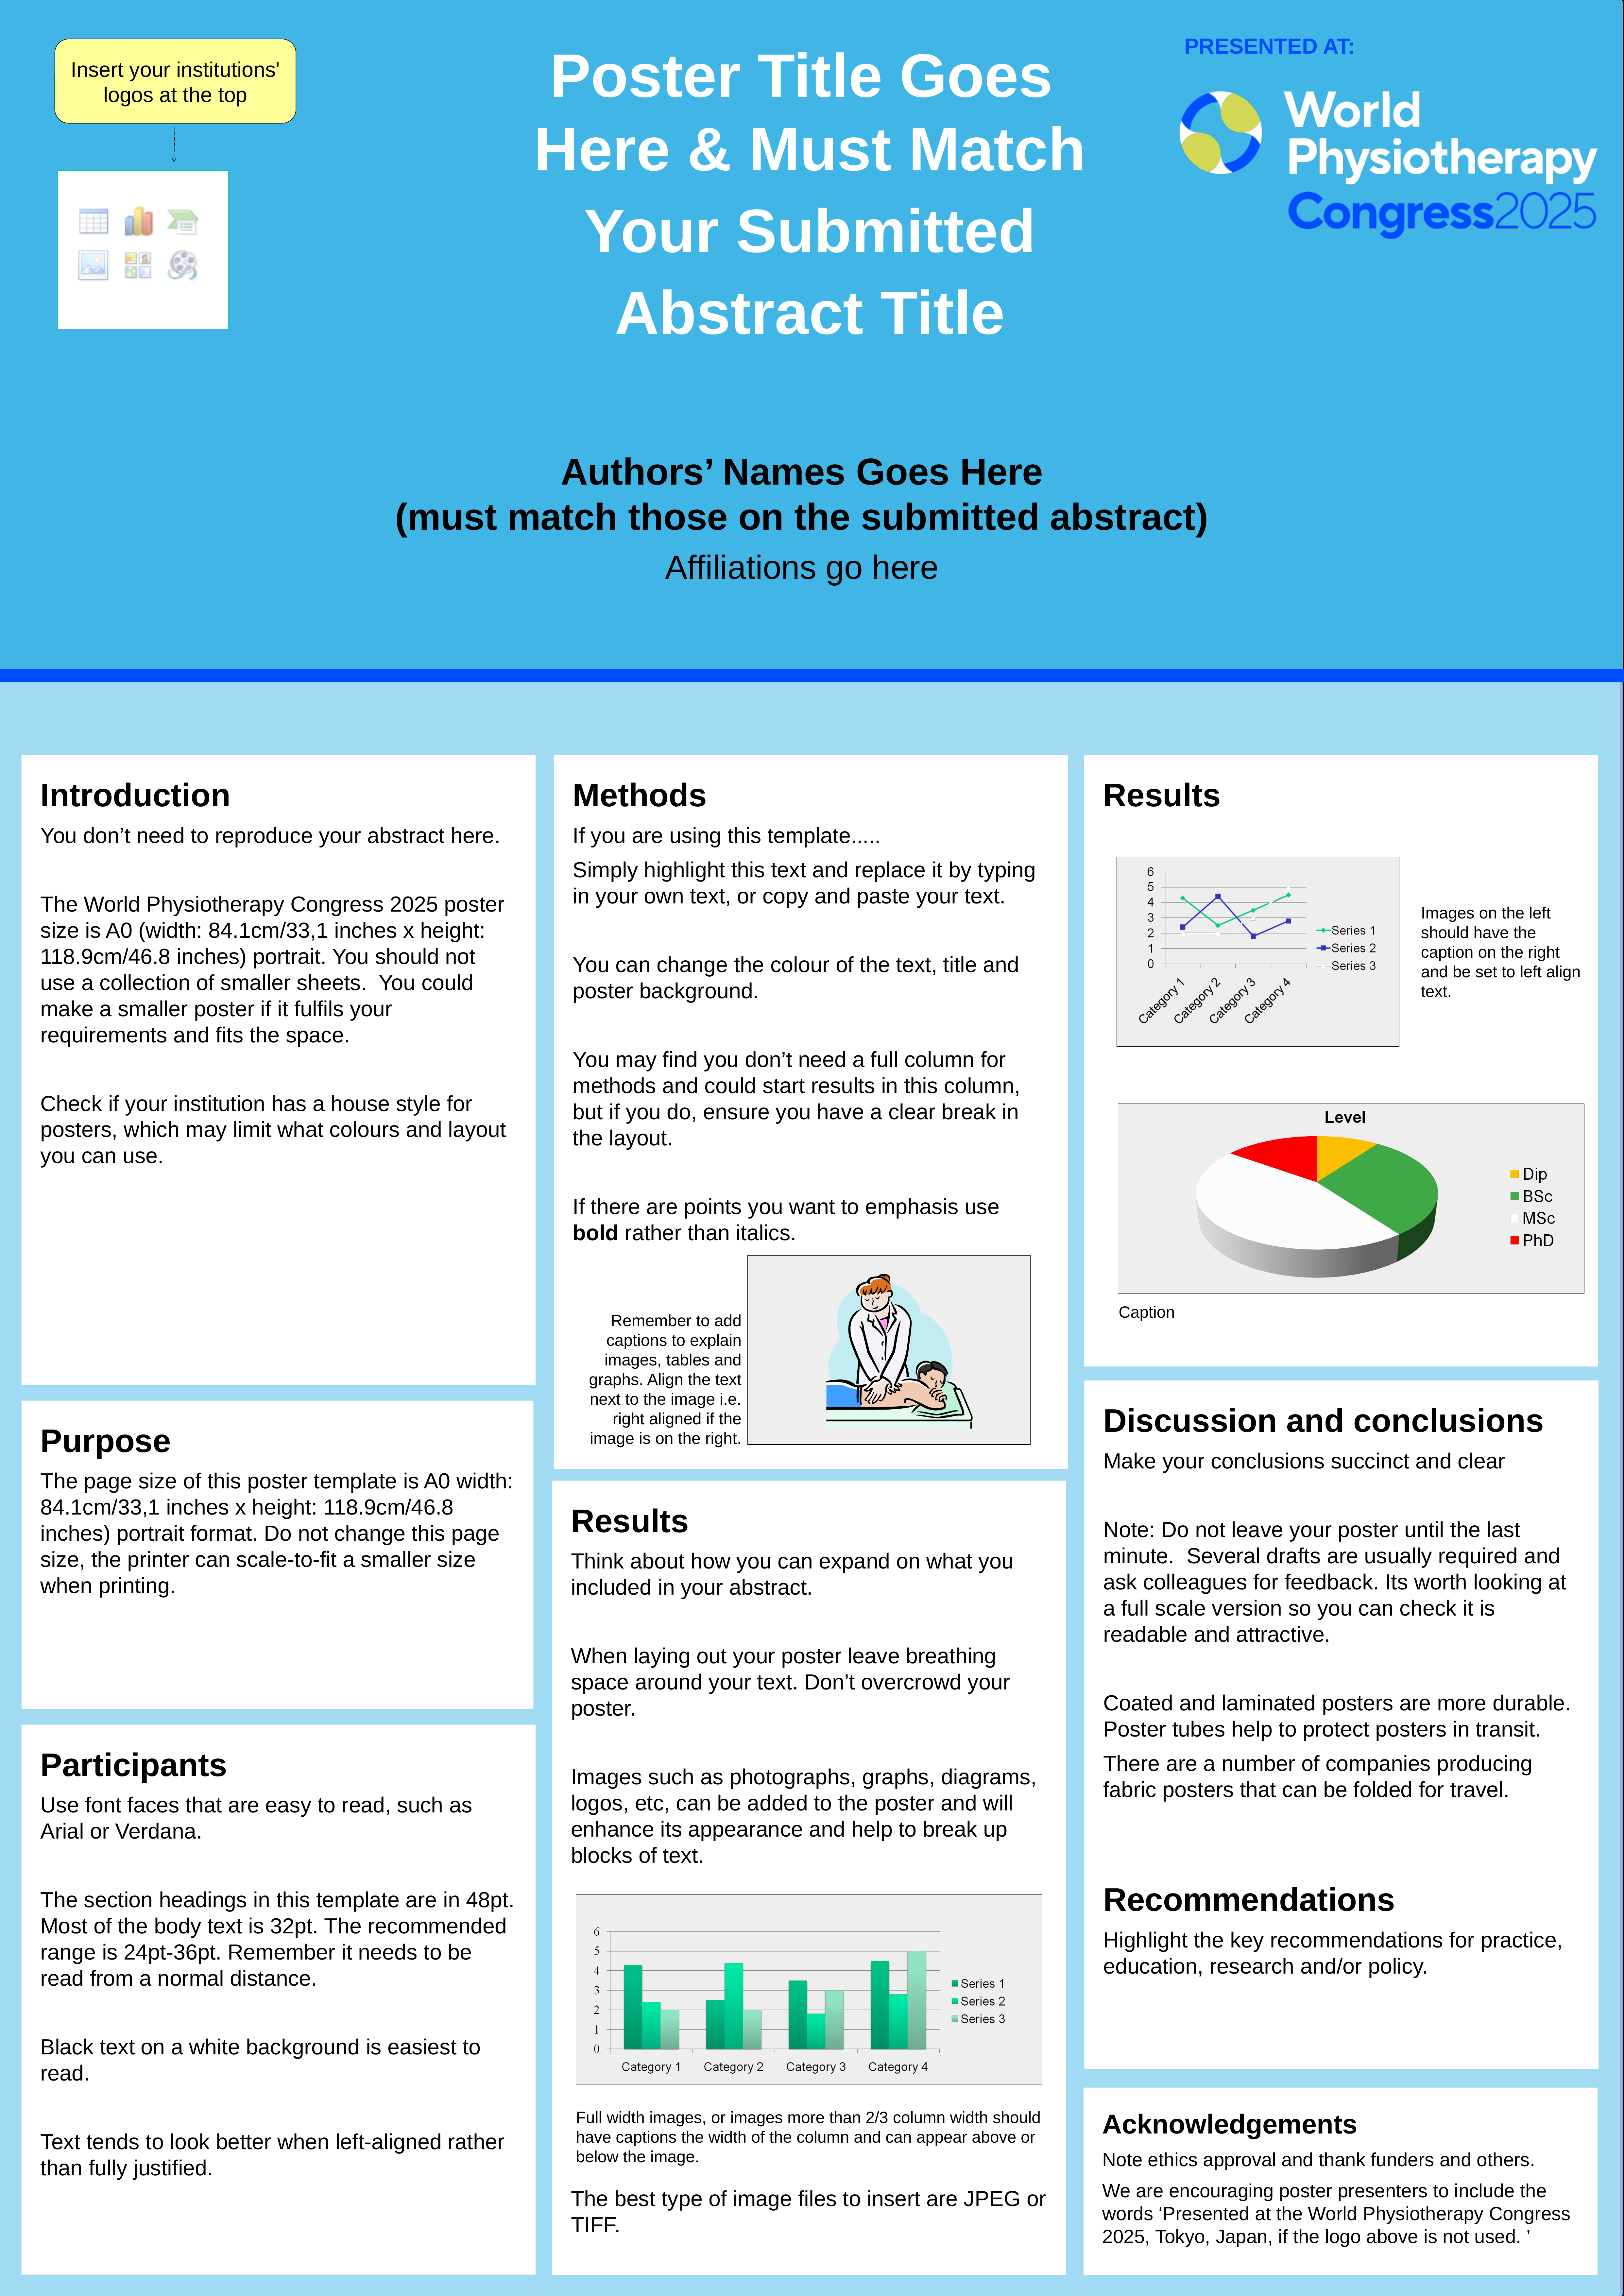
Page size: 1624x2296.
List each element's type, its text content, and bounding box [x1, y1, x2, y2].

text_box Remember to add captions to explain images, tables and graphs. Align the text next to the image i.e. right aligned if the image is on the right. [568, 1300, 751, 1457]
text_box [0, 682, 1621, 2296]
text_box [1117, 857, 1399, 1047]
picture [58, 170, 228, 329]
text_box Poster Title Goes Here & Must Match Your Submitted Abstract Title [0, 0, 1622, 669]
text_box [1118, 1104, 1584, 1294]
text_box Acknowledgements Note ethics approval and thank funders and others. We are encouraging poster presenters to include the words ‘Presented at the World Physiotherapy Congress 2025, Tokyo, Japan, if the logo above is not used. ’ [1083, 2087, 1598, 2275]
text_box [0, 669, 1624, 682]
text_box Caption [1119, 1299, 1585, 1324]
text_box Full width images, or images more than 2/3 column width should have captions the width of the column and can appear above or below the image. [576, 2104, 1042, 2168]
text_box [1129, 1102, 1562, 1287]
text_box Images on the left should have the caption on the right and be set to left align text. [1411, 893, 1595, 1010]
text_box Results [1084, 755, 1598, 1367]
text_box Purpose The page size of this poster template is A0 width: 84.1cm/33,1 inches x height: 118.9cm/46.8 inches) portrait format. Do not change this page size, the printer can scale-to-fit a smaller size when printing. [21, 1400, 534, 1709]
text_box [747, 1255, 1031, 1445]
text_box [174, 109, 176, 163]
text_box Results Think about how you can expand on what you included in your abstract. When laying out your poster leave breathing space around your text. Don’t overcrowd your poster. Images such as photographs, graphs, diagrams, logos, etc, can be added to the poster and will enhance its appearance and help to break up blocks of text. The best type of image files to insert are JPEG or TIFF. [552, 1481, 1066, 2275]
text_box Insert your institutions' logos at the top [55, 39, 296, 123]
text_box Participants Use font faces that are easy to read, such as Arial or Verdana. The section headings in this template are in 48pt. Most of the body text is 32pt. The recommended range is 24pt-36pt. Remember it needs to be read from a normal distance. Black text on a white background is easiest to read. Text tends to look better when left-aligned rather than fully justified. [21, 1724, 536, 2275]
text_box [576, 1894, 1042, 2084]
text_box Introduction You don’t need to reproduce your abstract here. The World Physiotherapy Congress 2025 poster size is A0 (width: 84.1cm/33,1 inches x height: 118.9cm/46.8 inches) portrait. You should not use a collection of smaller sheets. You could make a smaller poster if it fulfils your requirements and fits the space. Check if your institution has a house style for posters, which may limit what colours and layout you can use. [21, 755, 536, 1385]
text_box Discussion and conclusions Make your conclusions succinct and clear Note: Do not leave your poster until the last minute. Several drafts are usually required and ask colleagues for feedback. Its worth looking at a full scale version so you can check it is readable and attractive. Coated and laminated posters are more durable. Poster tubes help to protect posters in transit. There are a number of companies producing fabric posters that can be folded for travel. Recommendations Highlight the key recommendations for practice, education, research and/or policy. [1084, 1380, 1598, 2069]
text_box PRESENTED AT: [1171, 29, 1369, 55]
text_box Authors’ Names Goes Here (must match those on the submitted abstract) Affiliations go here [215, 428, 1389, 536]
picture [1144, 56, 1624, 274]
text_box Methods If you are using this template..... Simply highlight this text and replace it by typing in your own text, or copy and paste your text. You can change the colour of the text, title and poster background. You may find you don’t need a full column for methods and could start results in this column, but if you do, ensure you have a clear break in the layout. If there are points you want to emphasis use bold rather than italics. [554, 755, 1068, 1469]
